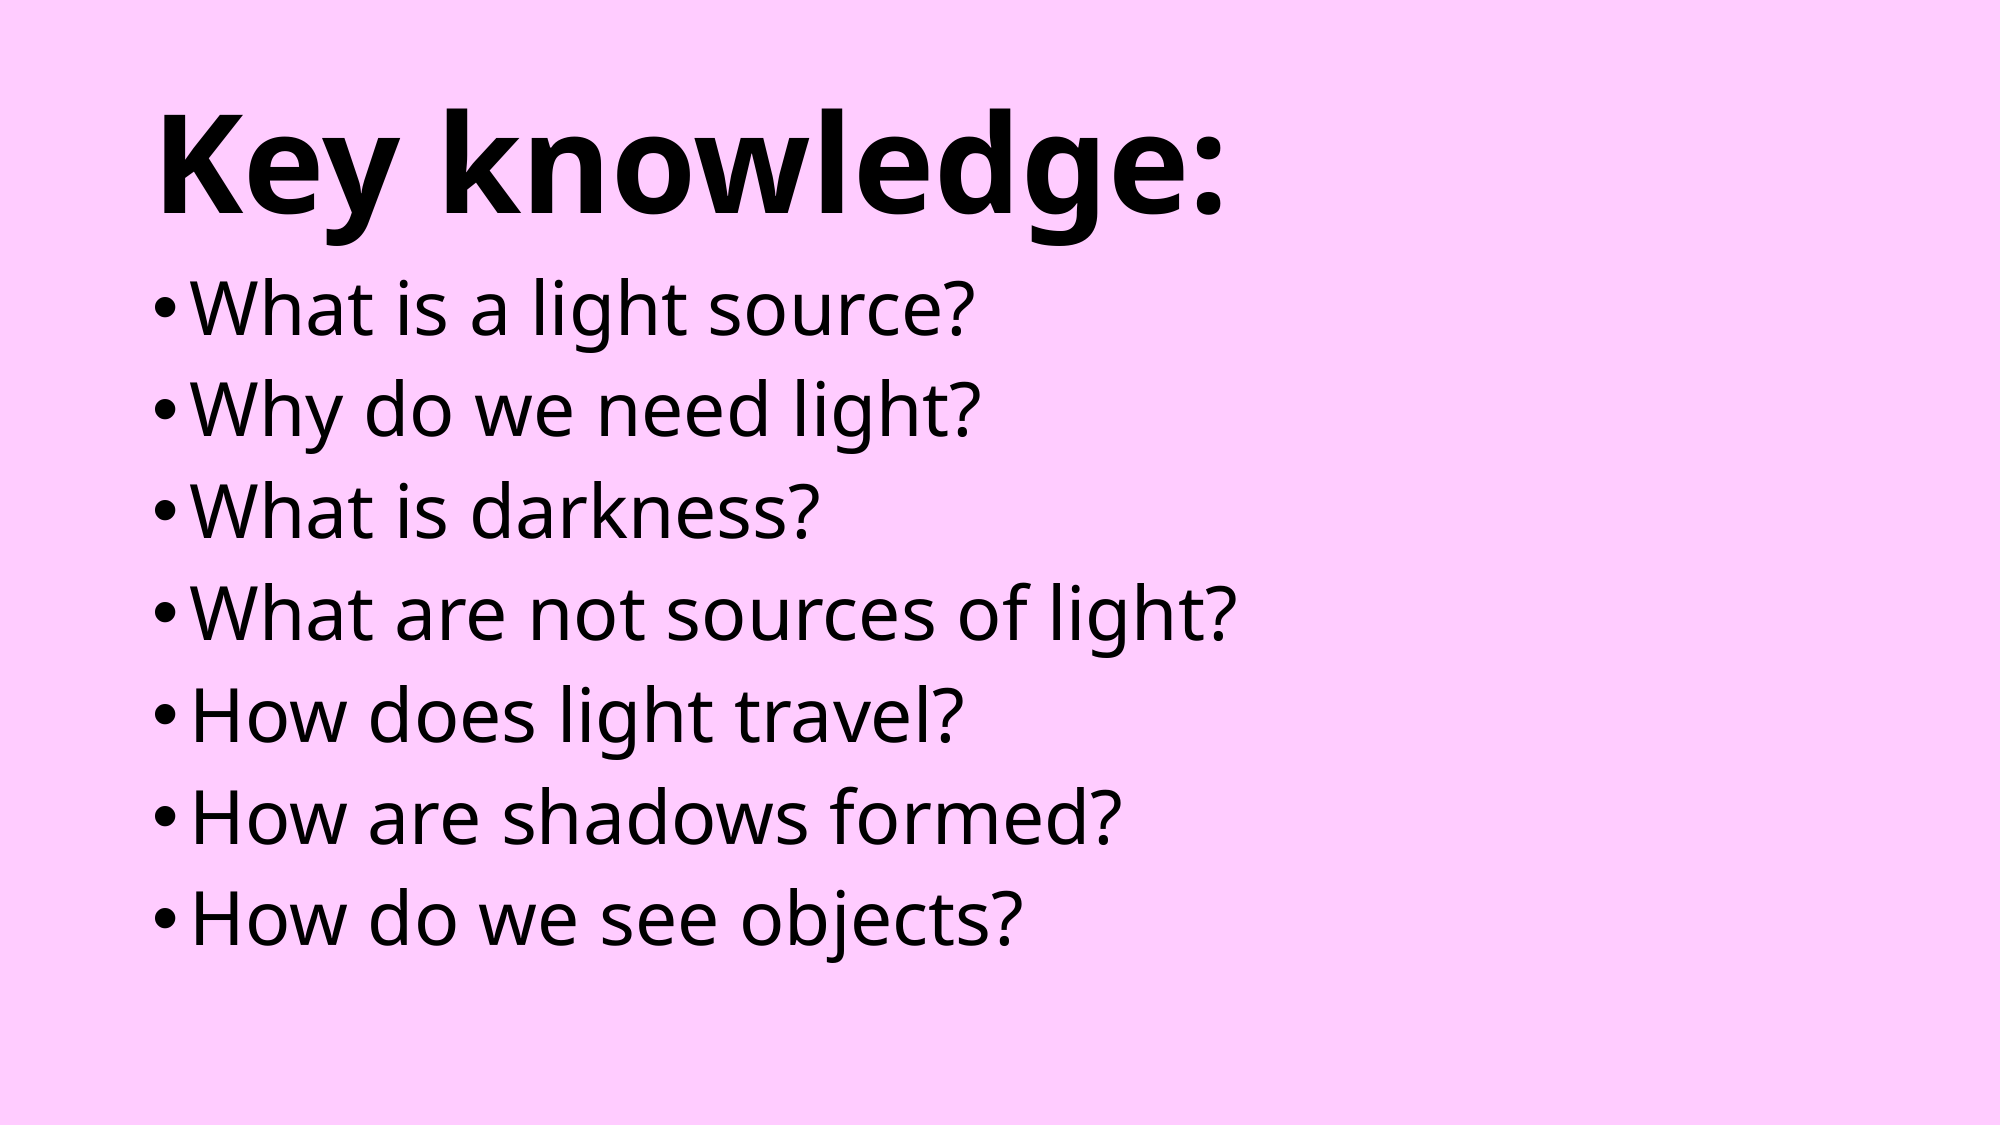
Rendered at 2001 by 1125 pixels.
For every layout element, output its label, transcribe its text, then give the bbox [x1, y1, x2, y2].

list What is a light source? Why do we need light? What is darkness? What are not sources of light? How does light travel? How are shadows formed? How do we see objects? [137, 262, 1863, 977]
title Key knowledge: [137, 59, 1863, 262]
